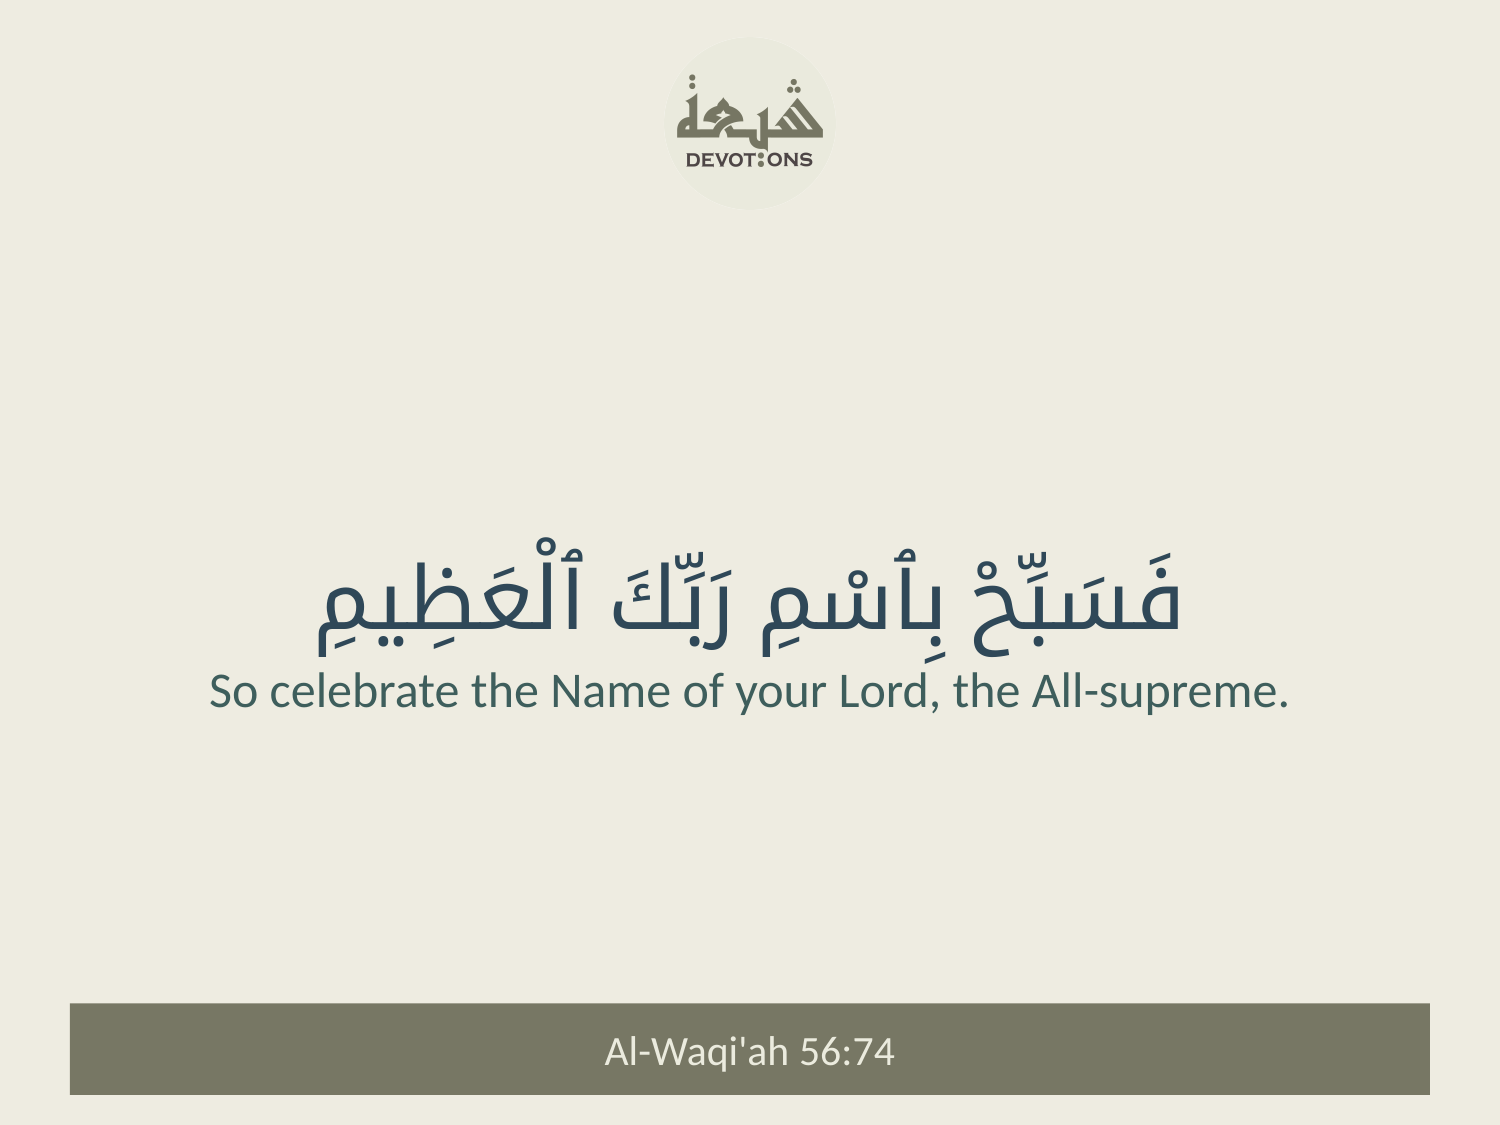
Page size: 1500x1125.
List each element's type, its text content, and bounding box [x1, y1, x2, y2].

list Al-Waqi'ah 56:74 [69, 1003, 1430, 1095]
list فَسَبِّحْ بِٱسْمِ رَبِّكَ ٱلْعَظِيمِ So celebrate the Name of your Lord, the All-supreme. [69, 203, 1430, 1003]
picture [656, 29, 844, 203]
